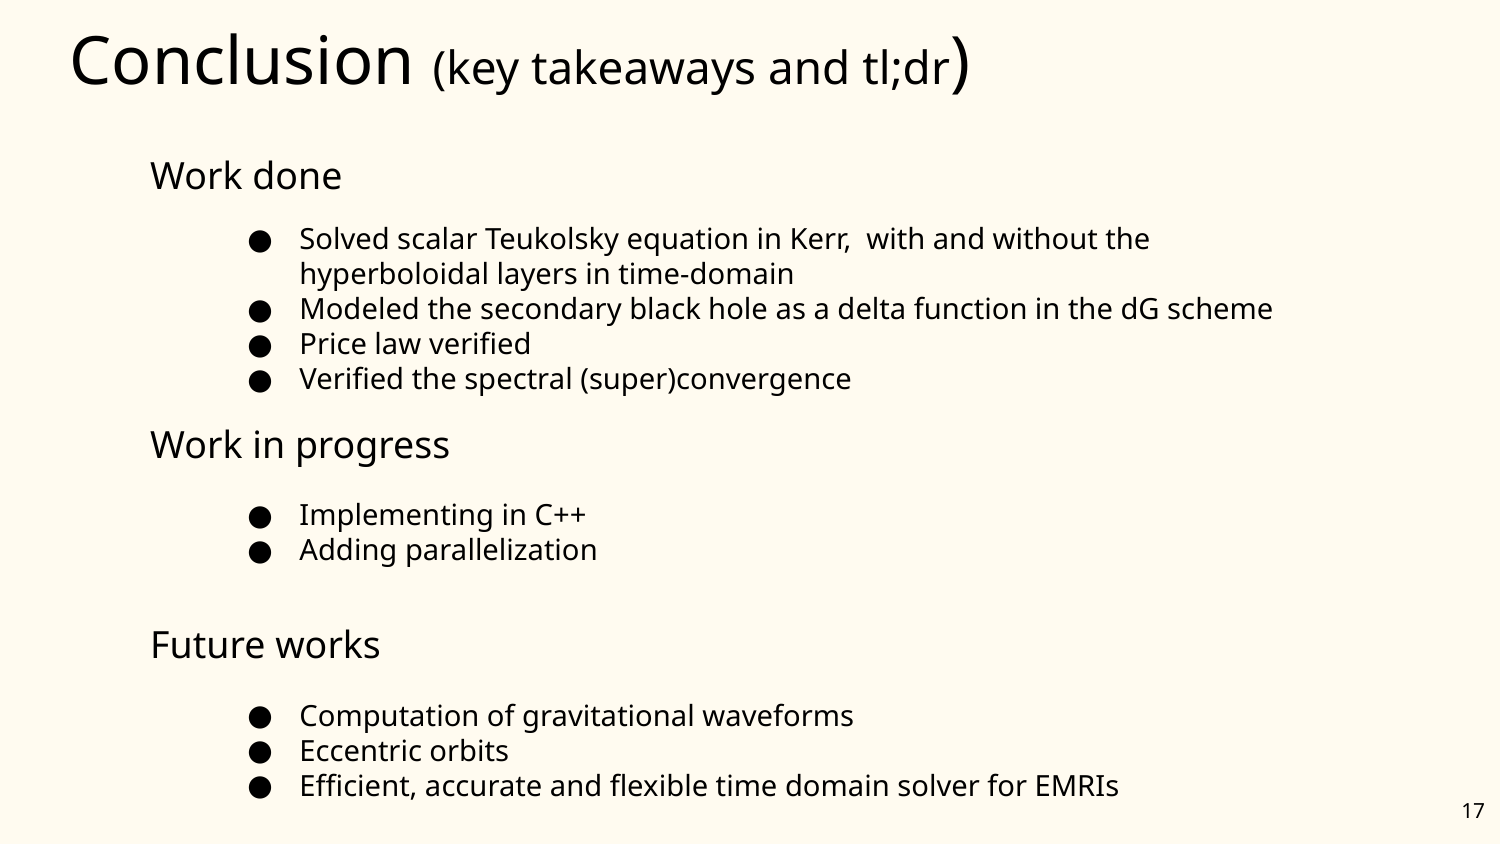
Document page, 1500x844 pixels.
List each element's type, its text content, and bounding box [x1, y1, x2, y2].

text_box Computation of gravitational waveforms Eccentric orbits Efficient, accurate and flexible time domain solver for EMRIs [209, 682, 1413, 844]
text_box Conclusion (key takeaways and tl;dr) [54, 3, 1041, 113]
slide_number 17 [1413, 779, 1500, 844]
text_box Work in progress [135, 405, 649, 481]
text_box Future works [135, 605, 649, 681]
text_box Implementing in C++ Adding parallelization [209, 481, 1413, 617]
text_box Work done [135, 137, 1284, 213]
text_box Solved scalar Teukolsky equation in Kerr, with and without the hyperboloidal layers in time-domain Modeled the secondary black hole as a delta function in the dG scheme Price law verified Verified the spectral (super)convergence [209, 213, 1342, 438]
